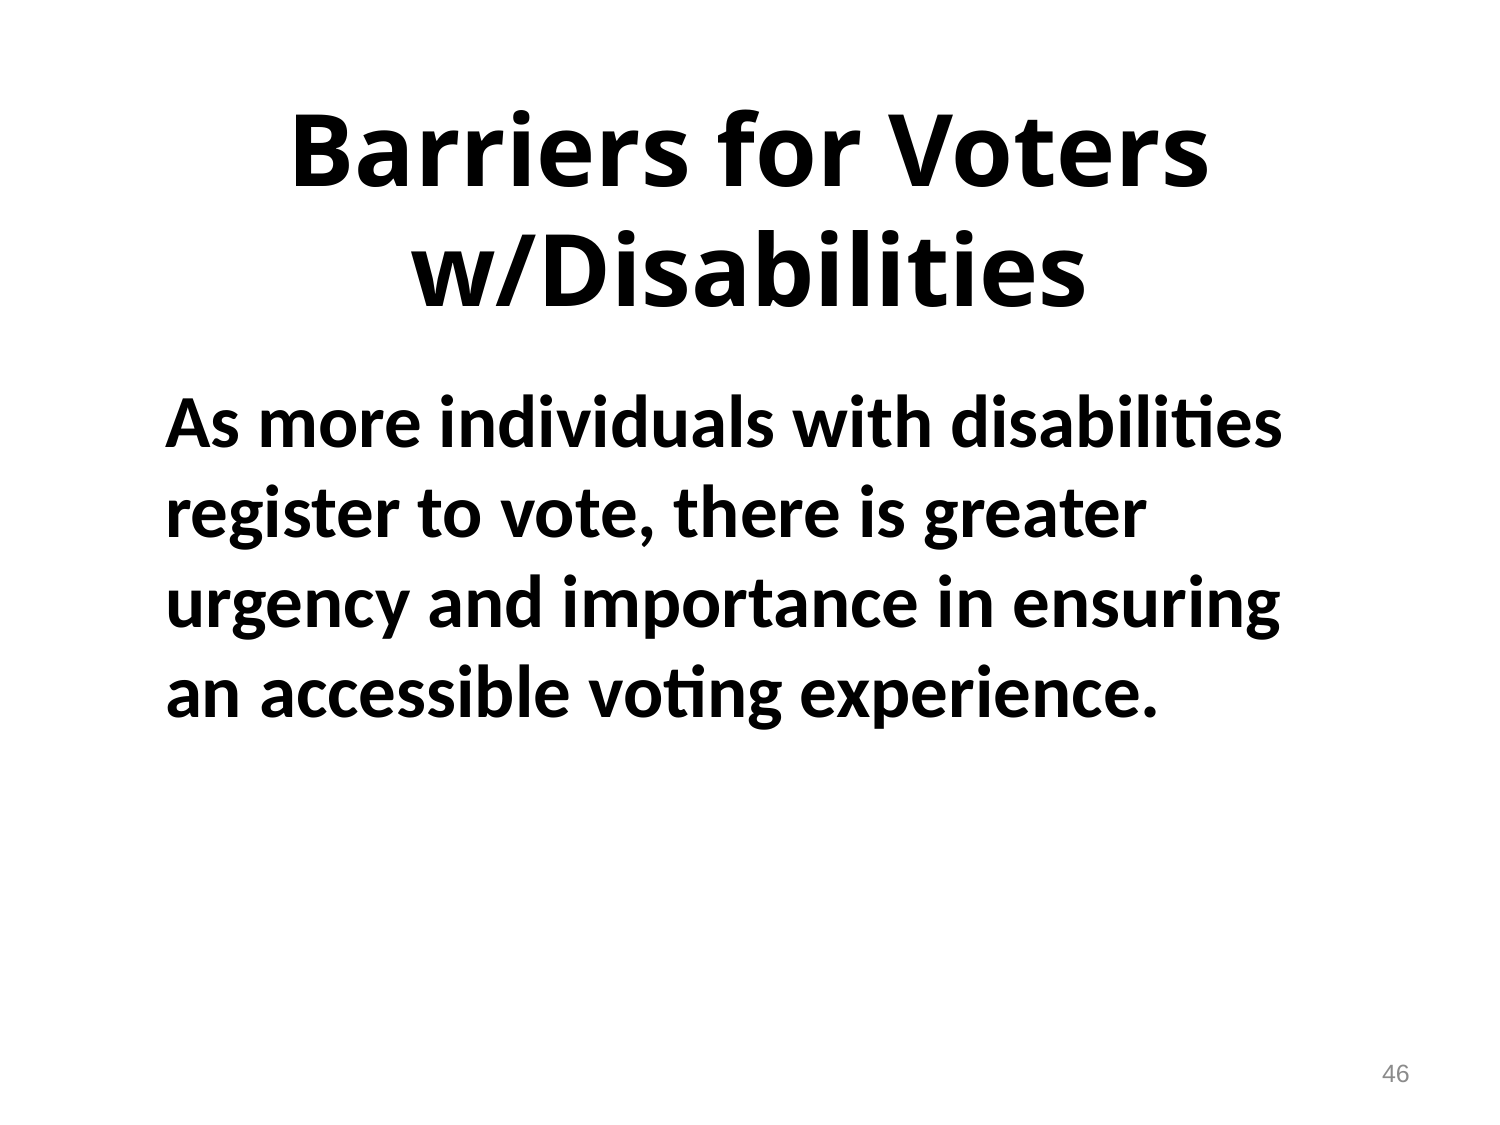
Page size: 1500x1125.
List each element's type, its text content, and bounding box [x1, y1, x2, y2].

slide_number 46 [1074, 1042, 1425, 1103]
list As more individuals with disabilities register to vote, there is greater urgency and importance in ensuring an accessible voting experience. [149, 274, 1426, 1047]
title Barriers for Voters w/Disabilities [74, 112, 1426, 301]
